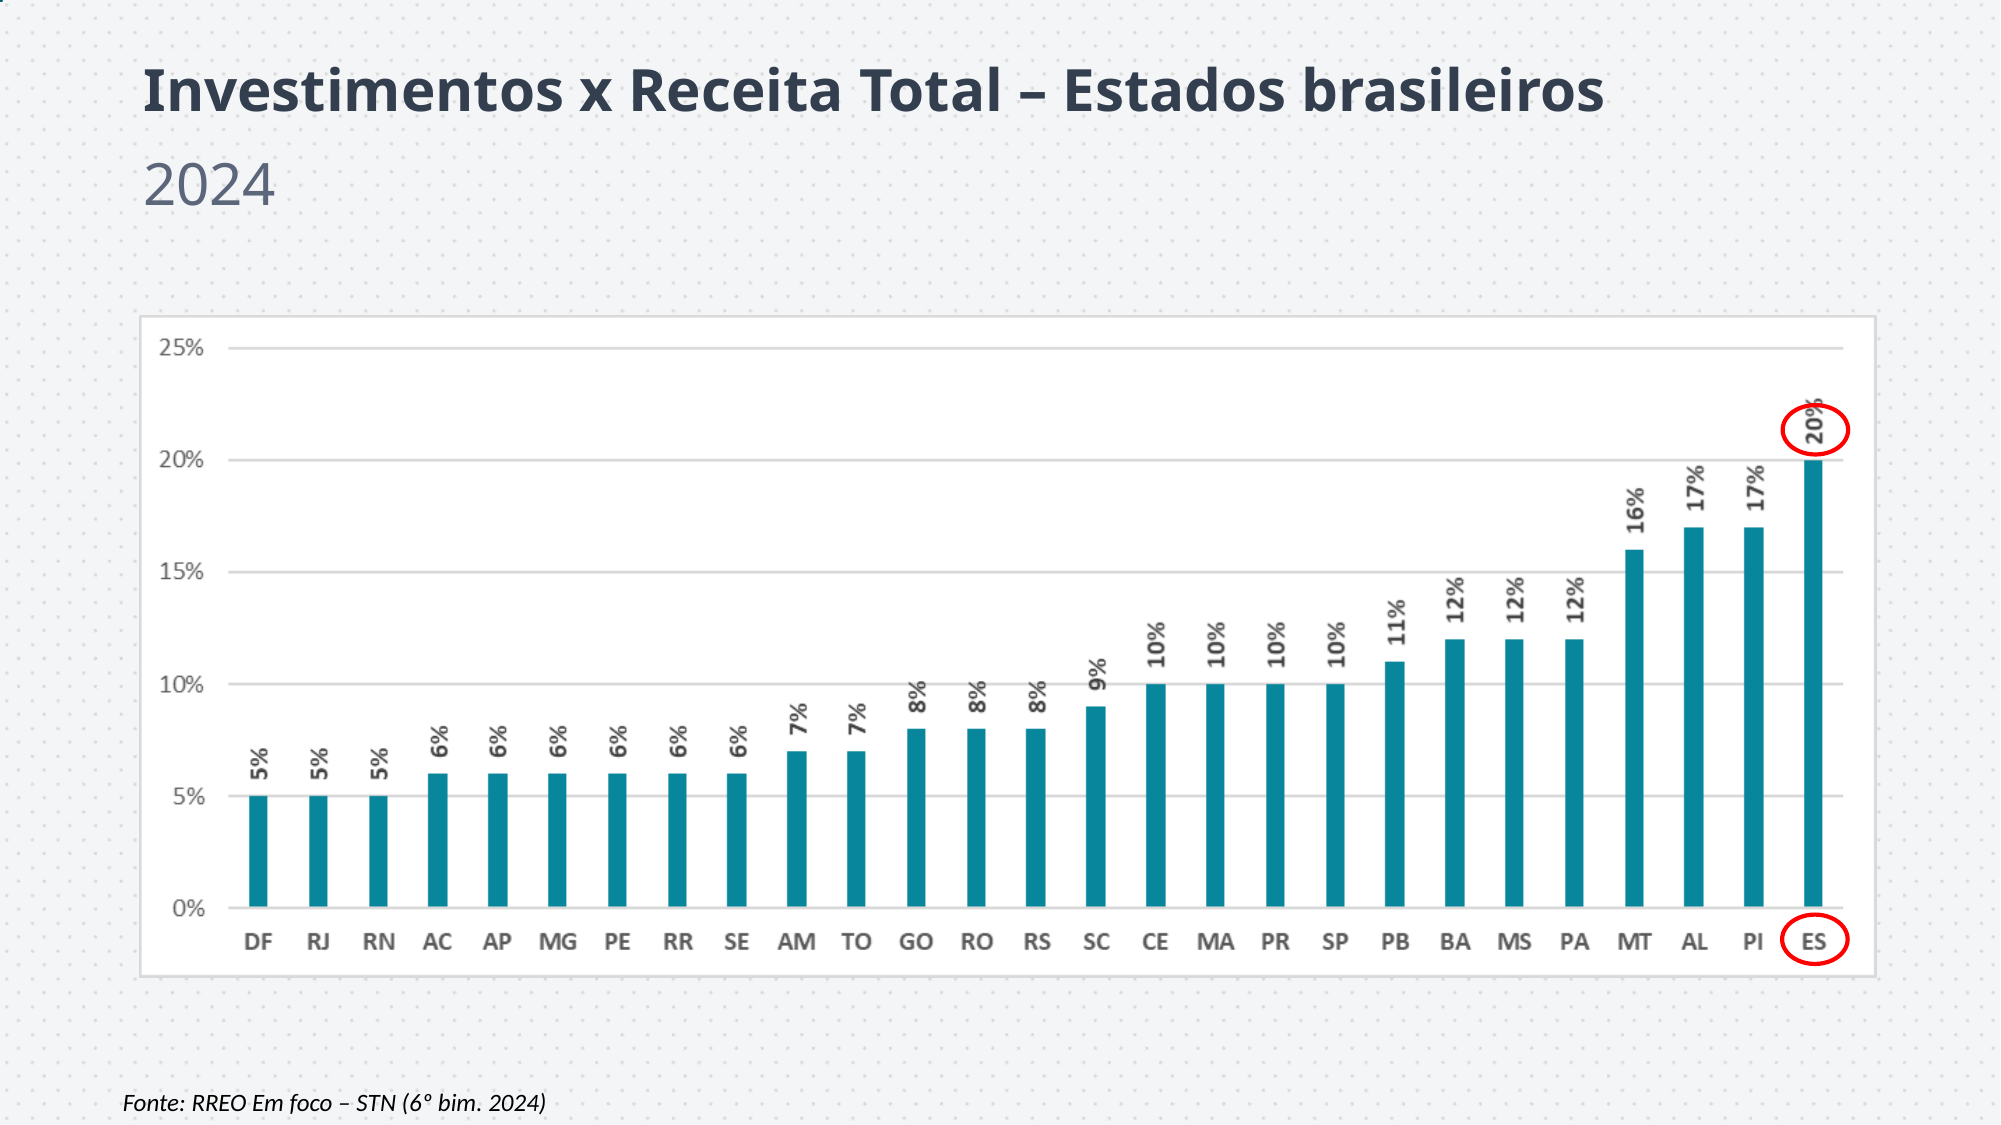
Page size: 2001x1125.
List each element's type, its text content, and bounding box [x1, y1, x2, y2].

text_box Fonte: RREO Em foco – STN (6º bim. 2024) [108, 1078, 718, 1124]
text_box 2024 [128, 139, 1698, 225]
text_box Investimentos x Receita Total – Estados brasileiros [128, 45, 2000, 130]
picture [0, 0, 2001, 1125]
